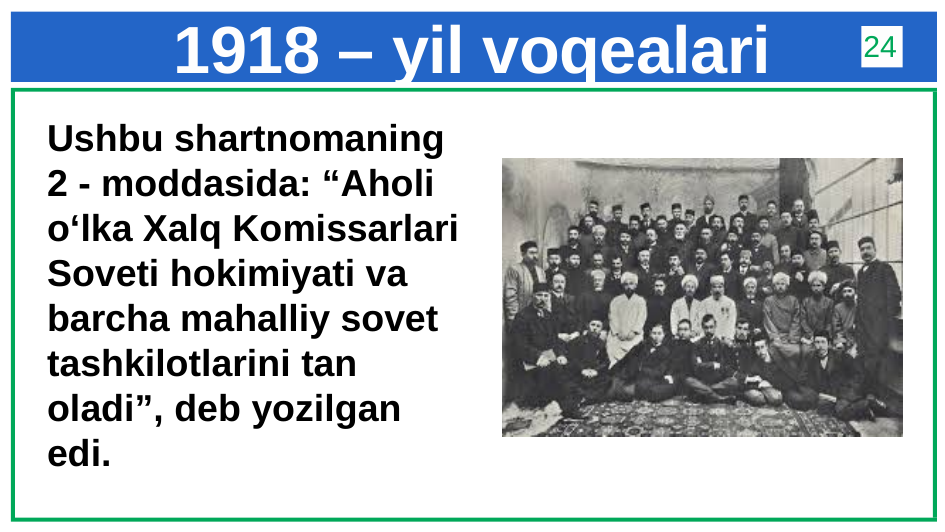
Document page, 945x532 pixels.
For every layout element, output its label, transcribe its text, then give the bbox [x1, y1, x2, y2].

text_box 24 [861, 24, 903, 64]
title 1918 – yil voqealari [70, 21, 874, 85]
text_box Ushbu shartnomaning 2 - moddasida: “Aholi o‘lka Xalq Komissarlari Soveti hokimiyati va barcha mahalliy sovet tashkilotlarini tan oladi”, deb yozilgan edi. [32, 106, 491, 481]
text_box [861, 64, 903, 68]
picture [502, 158, 903, 437]
